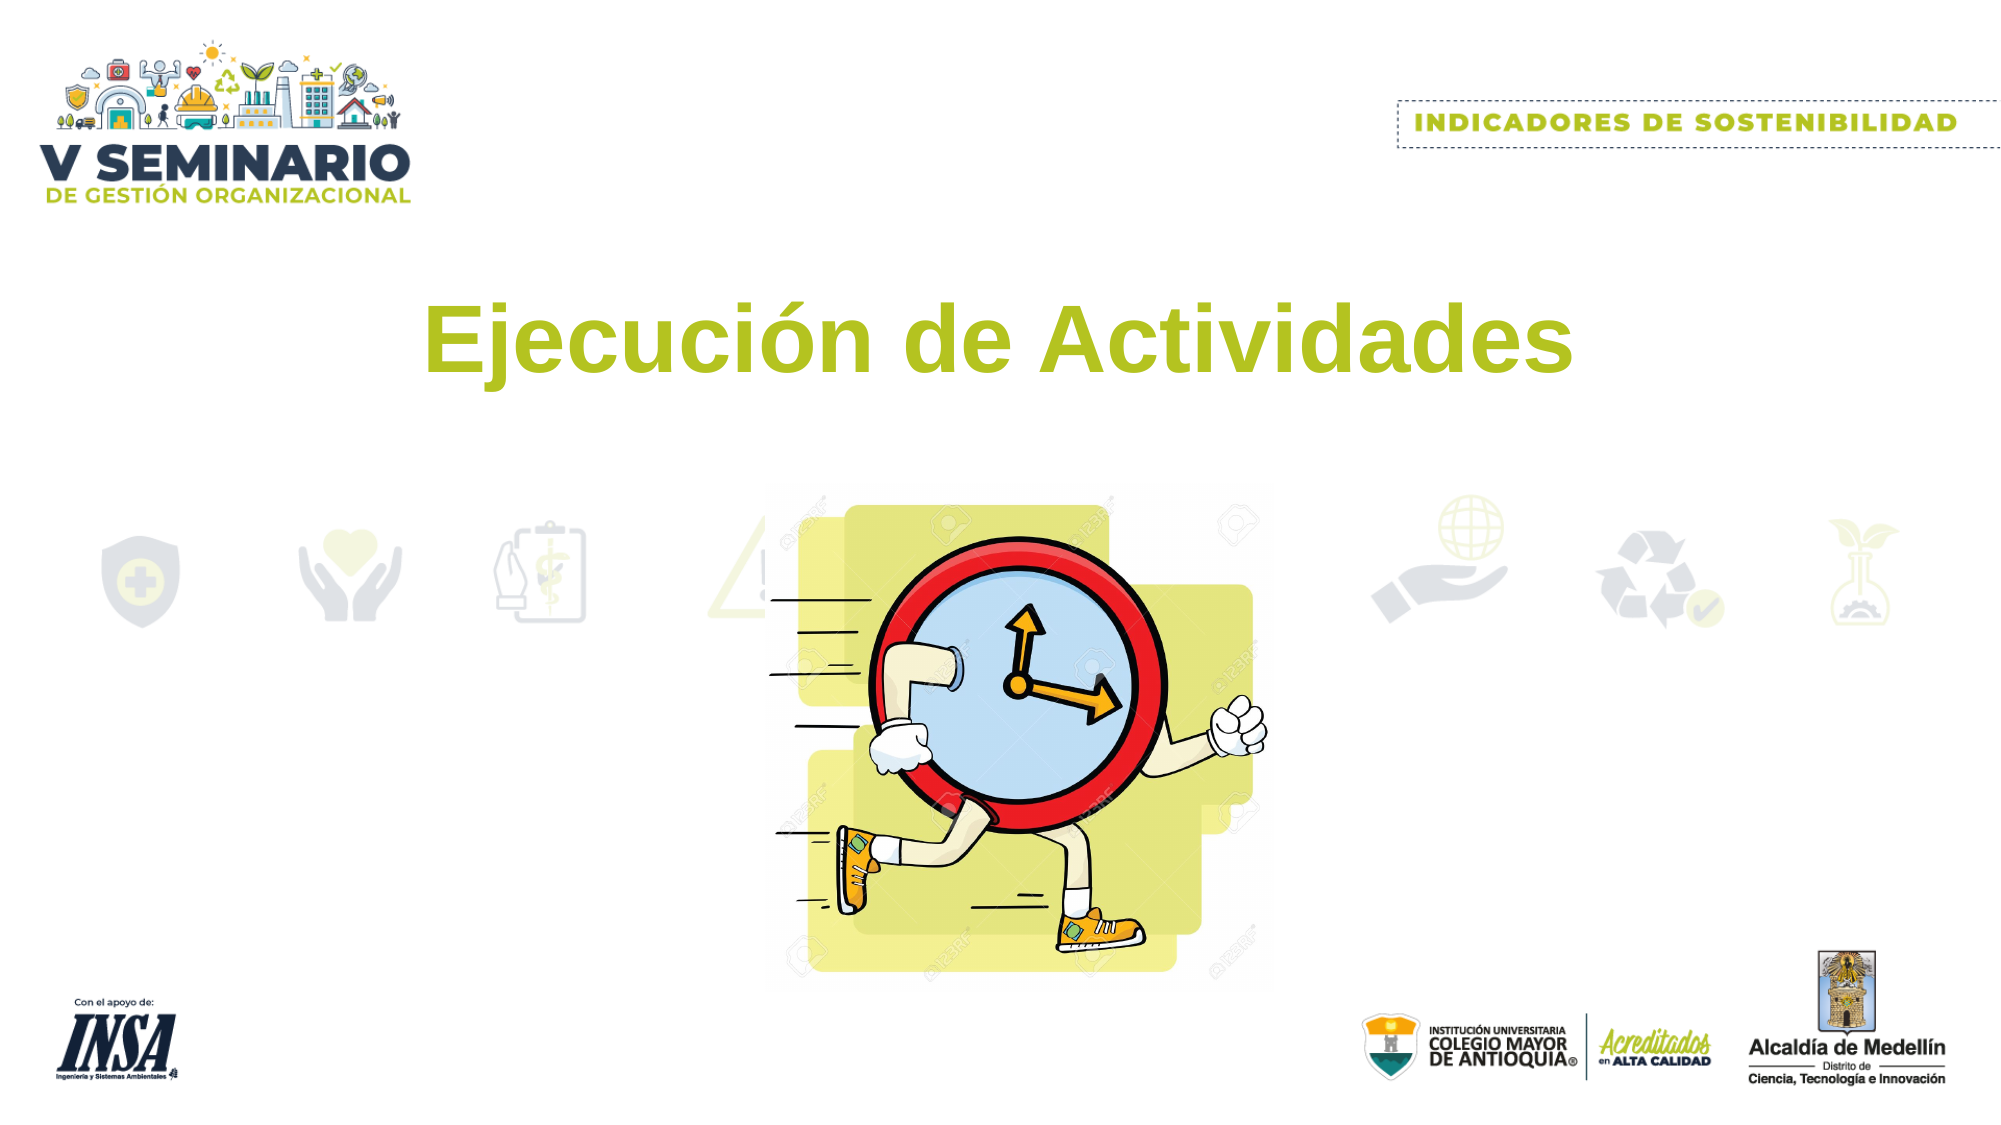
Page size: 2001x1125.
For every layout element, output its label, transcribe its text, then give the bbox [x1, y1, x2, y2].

title Ejecución de Actividades [0, 281, 2000, 401]
picture [0, 0, 2001, 1125]
